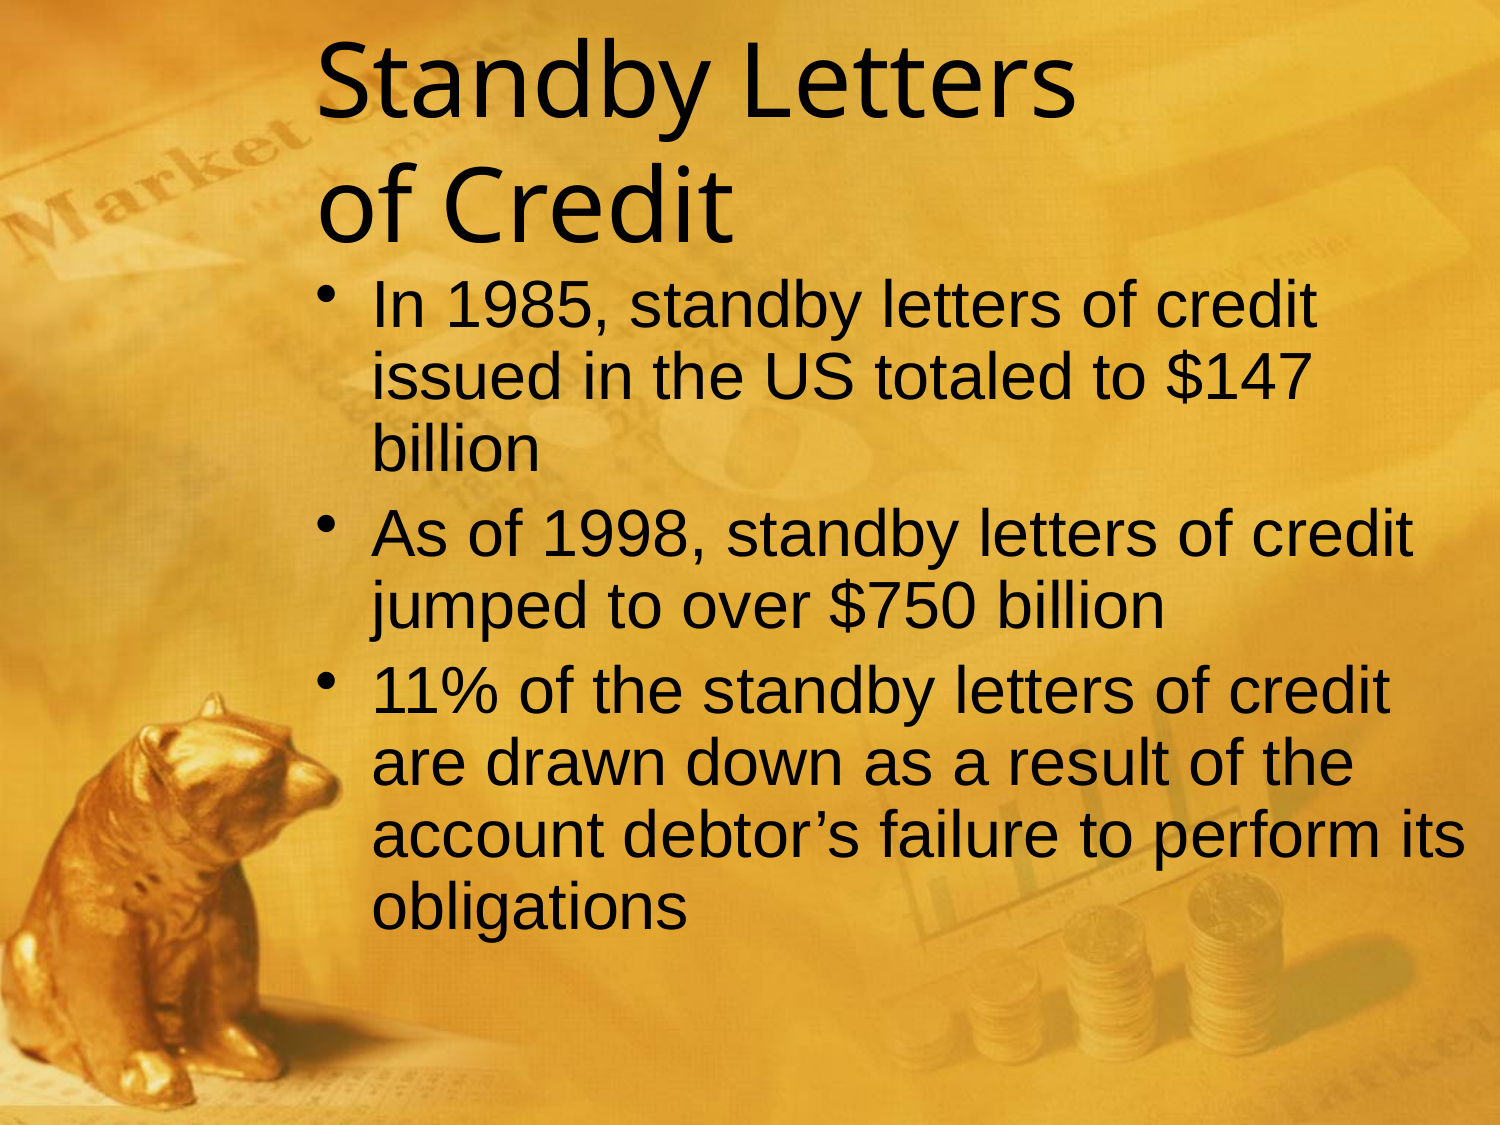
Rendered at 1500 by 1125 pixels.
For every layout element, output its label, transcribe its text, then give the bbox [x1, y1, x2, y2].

list In 1985, standby letters of credit issued in the US totaled to $147 billion As of 1998, standby letters of credit jumped to over $750 billion 11% of the standby letters of credit are drawn down as a result of the account debtor’s failure to perform its obligations [299, 262, 1488, 1006]
title Standby Letters of Credit [299, 44, 1488, 233]
picture [0, 0, 1500, 1125]
